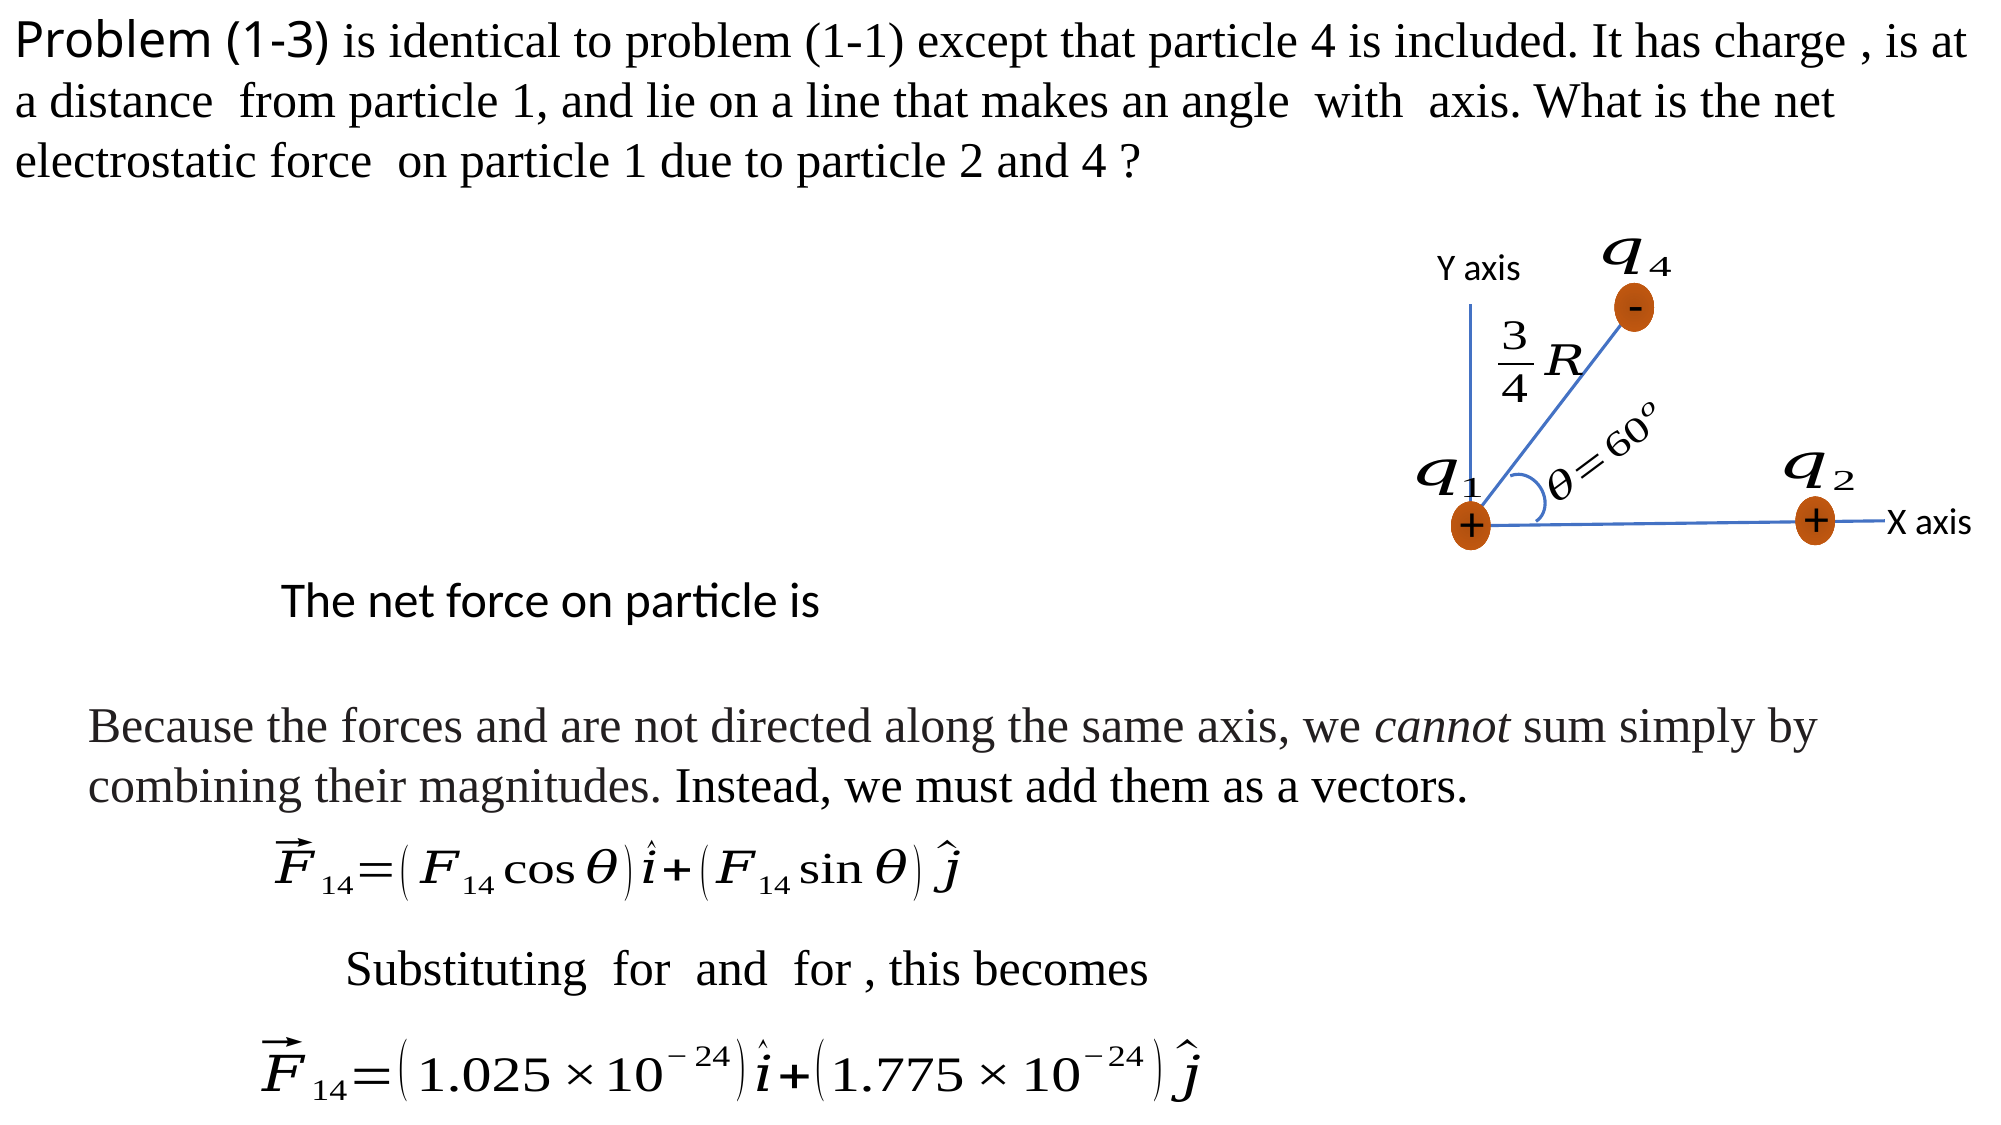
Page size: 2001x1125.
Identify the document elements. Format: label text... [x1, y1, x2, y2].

text_box Because the forces and are not directed along the same axis, we cannot sum simply by combining their magnitudes. Instead, we must add them as a vectors. [73, 685, 1863, 821]
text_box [1410, 222, 1988, 563]
